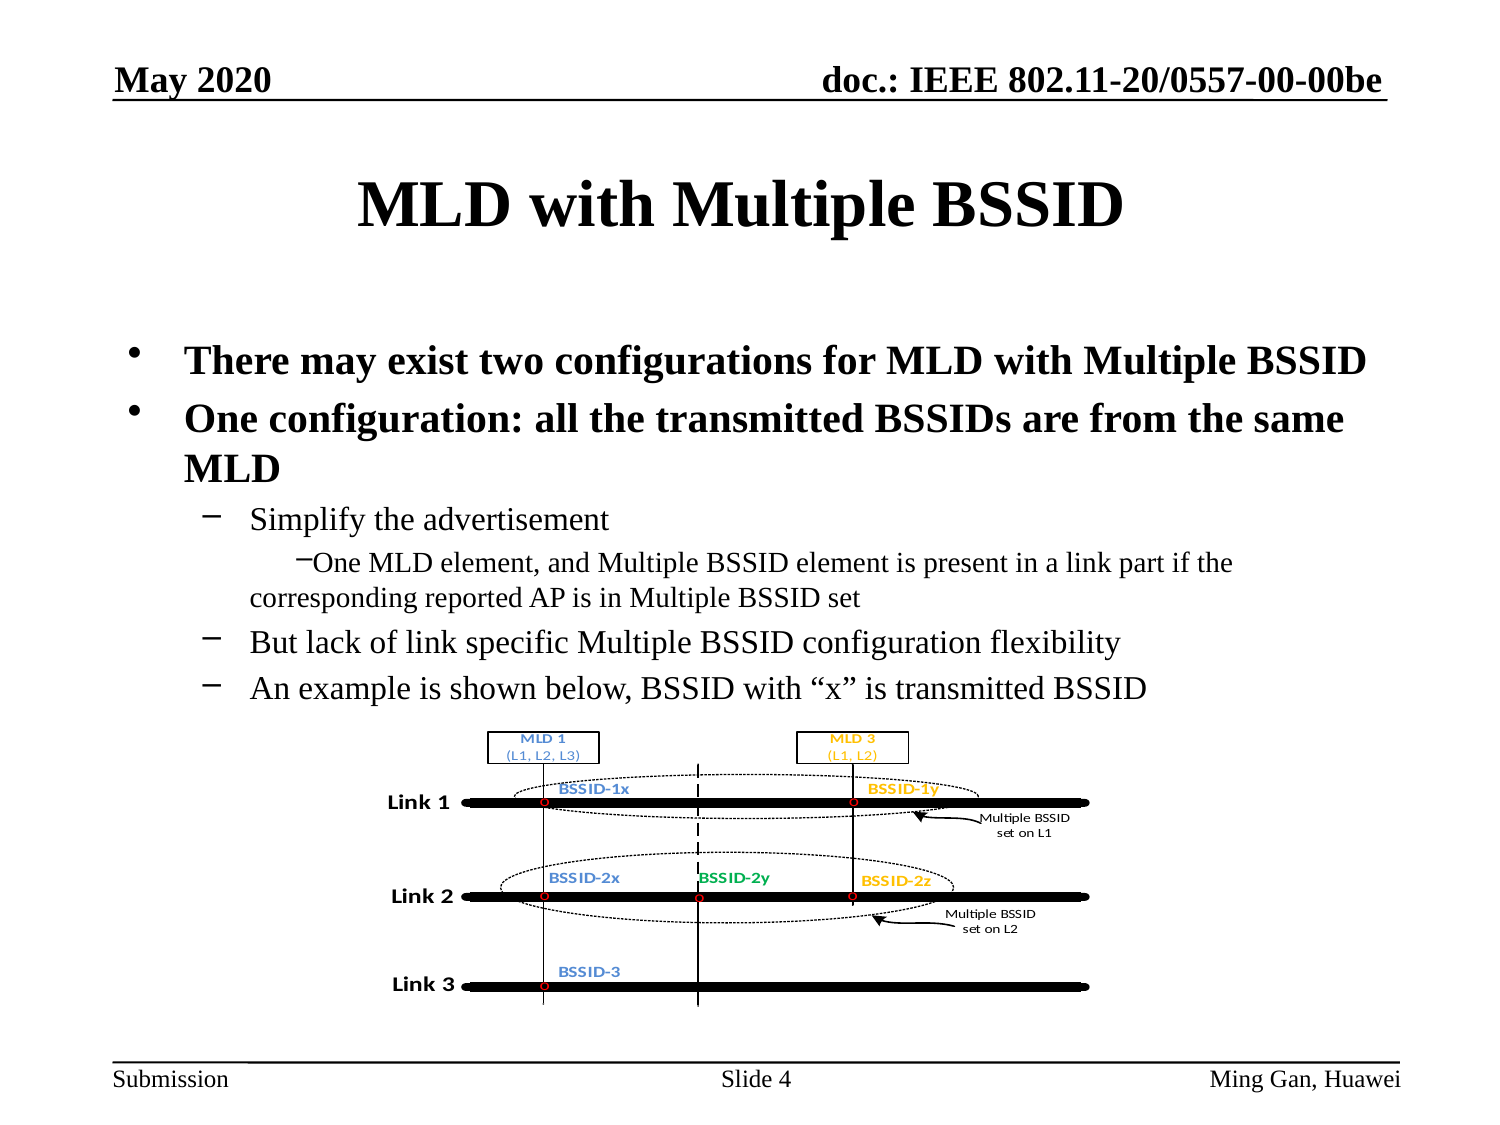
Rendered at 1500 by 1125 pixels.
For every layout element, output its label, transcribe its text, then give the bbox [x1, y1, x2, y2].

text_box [374, 728, 1107, 1032]
footer Ming Gan, Huawei [1206, 1061, 1402, 1093]
title MLD with Multiple BSSID [112, 112, 1388, 288]
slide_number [114, 54, 274, 101]
slide_number Slide 4 [712, 1061, 800, 1093]
list There may exist two configurations for MLD with Multiple BSSID One configuration: all the transmitted BSSIDs are from the same MLD Simplify the advertisement One MLD element, and Multiple BSSID element is present in a link part if the corresponding reported AP is in Multiple BSSID set But lack of link specific Multiple BSSID configuration flexibility An example is shown below, BSSID with “x” is transmitted BSSID [112, 324, 1388, 1001]
